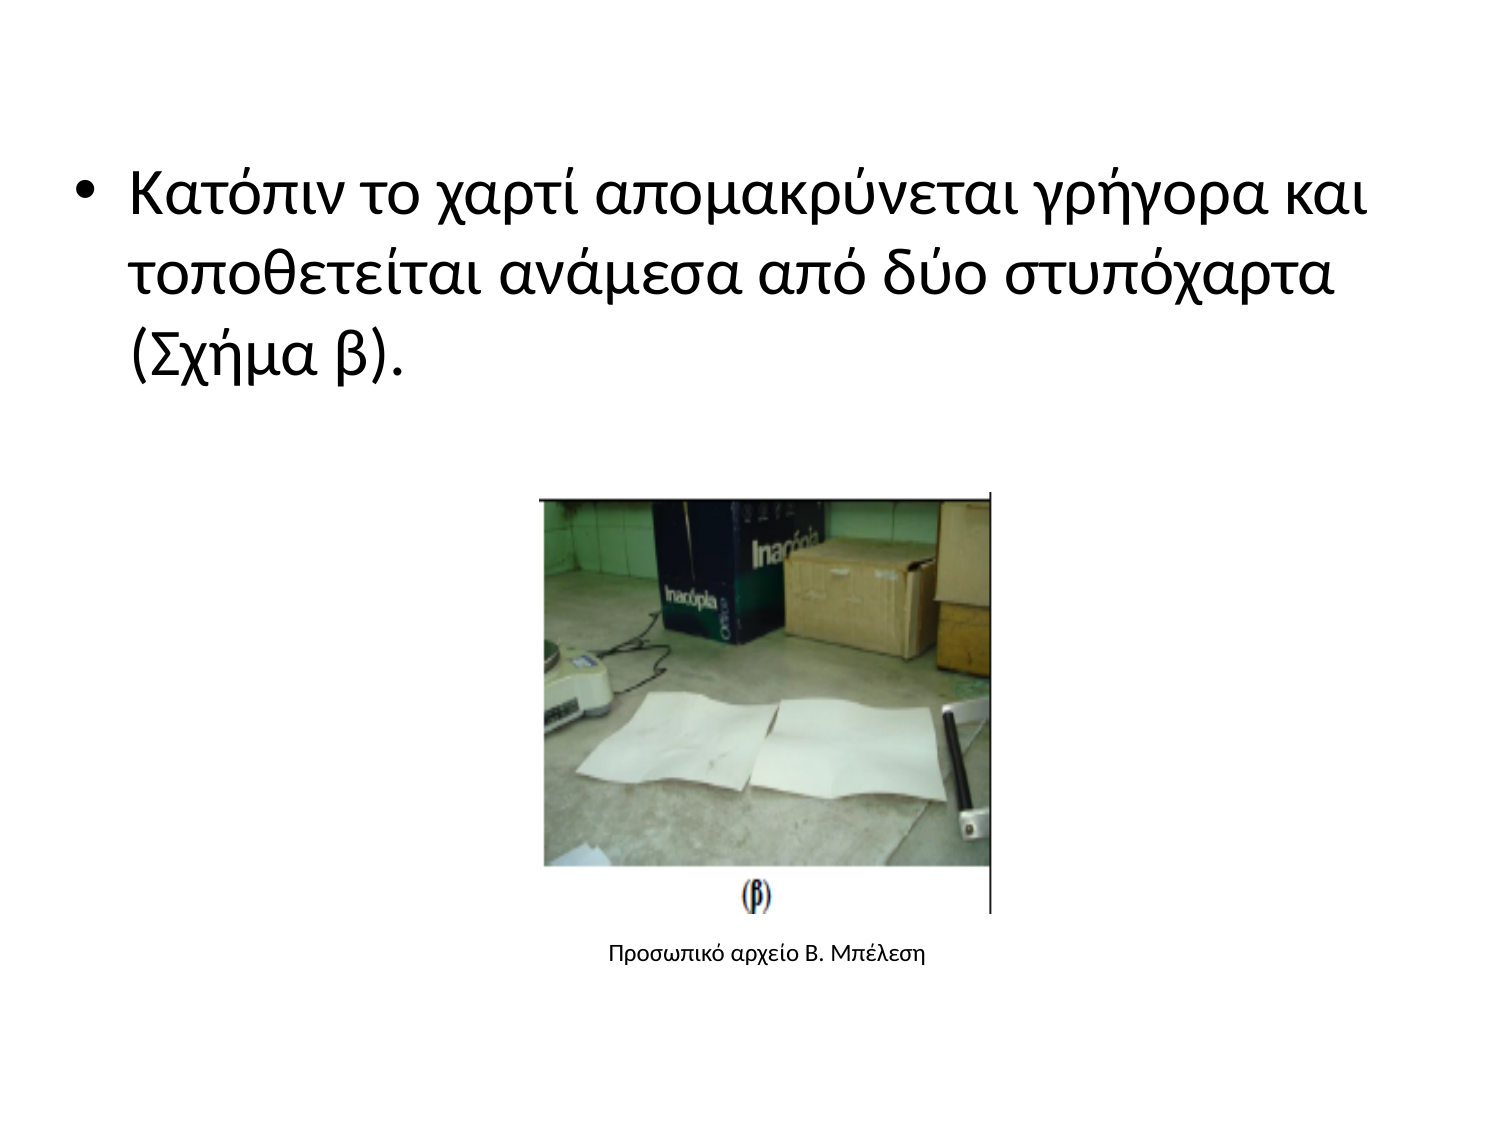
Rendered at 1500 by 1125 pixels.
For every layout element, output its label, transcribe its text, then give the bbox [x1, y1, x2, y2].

text_box Προσωπικό αρχείο Β. Μπέλεση [593, 928, 942, 974]
list Κατόπιν το χαρτί απομακρύνεται γρήγορα και τοποθετείται ανάμεσα από δύο στυπόχαρτα (Σχήμα β). [58, 140, 1442, 422]
picture [538, 491, 997, 915]
